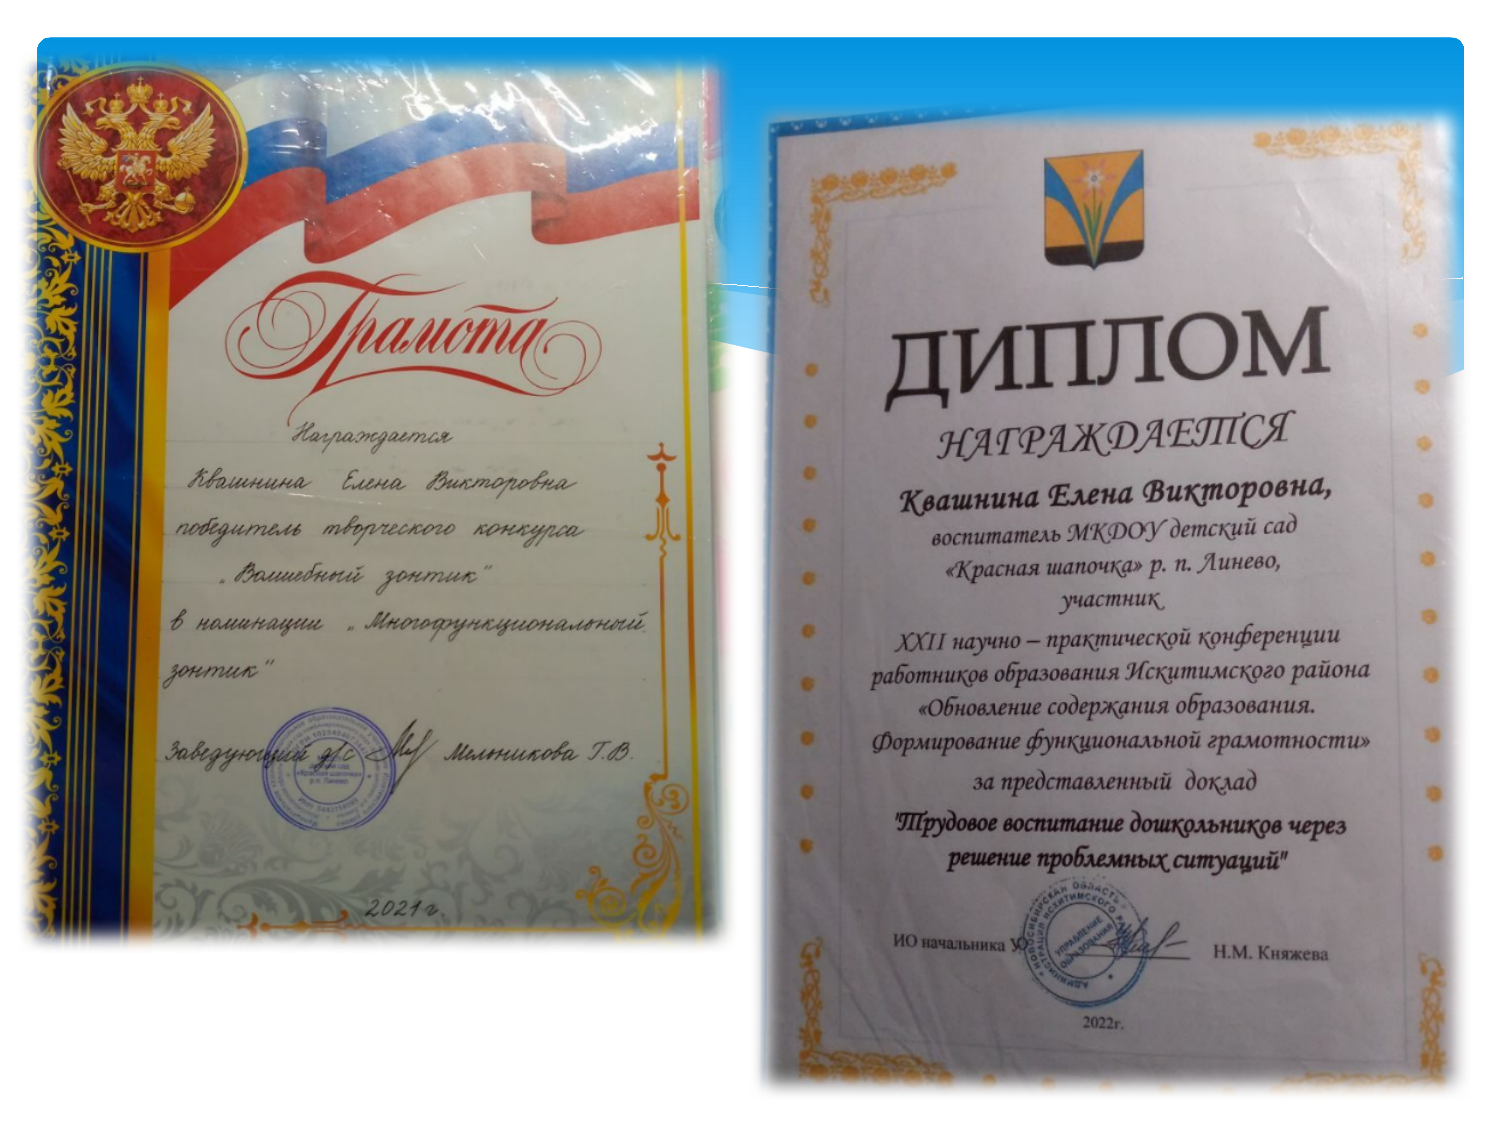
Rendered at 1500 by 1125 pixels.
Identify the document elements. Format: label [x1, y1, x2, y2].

picture [749, 99, 1471, 1100]
picture [17, 49, 738, 953]
